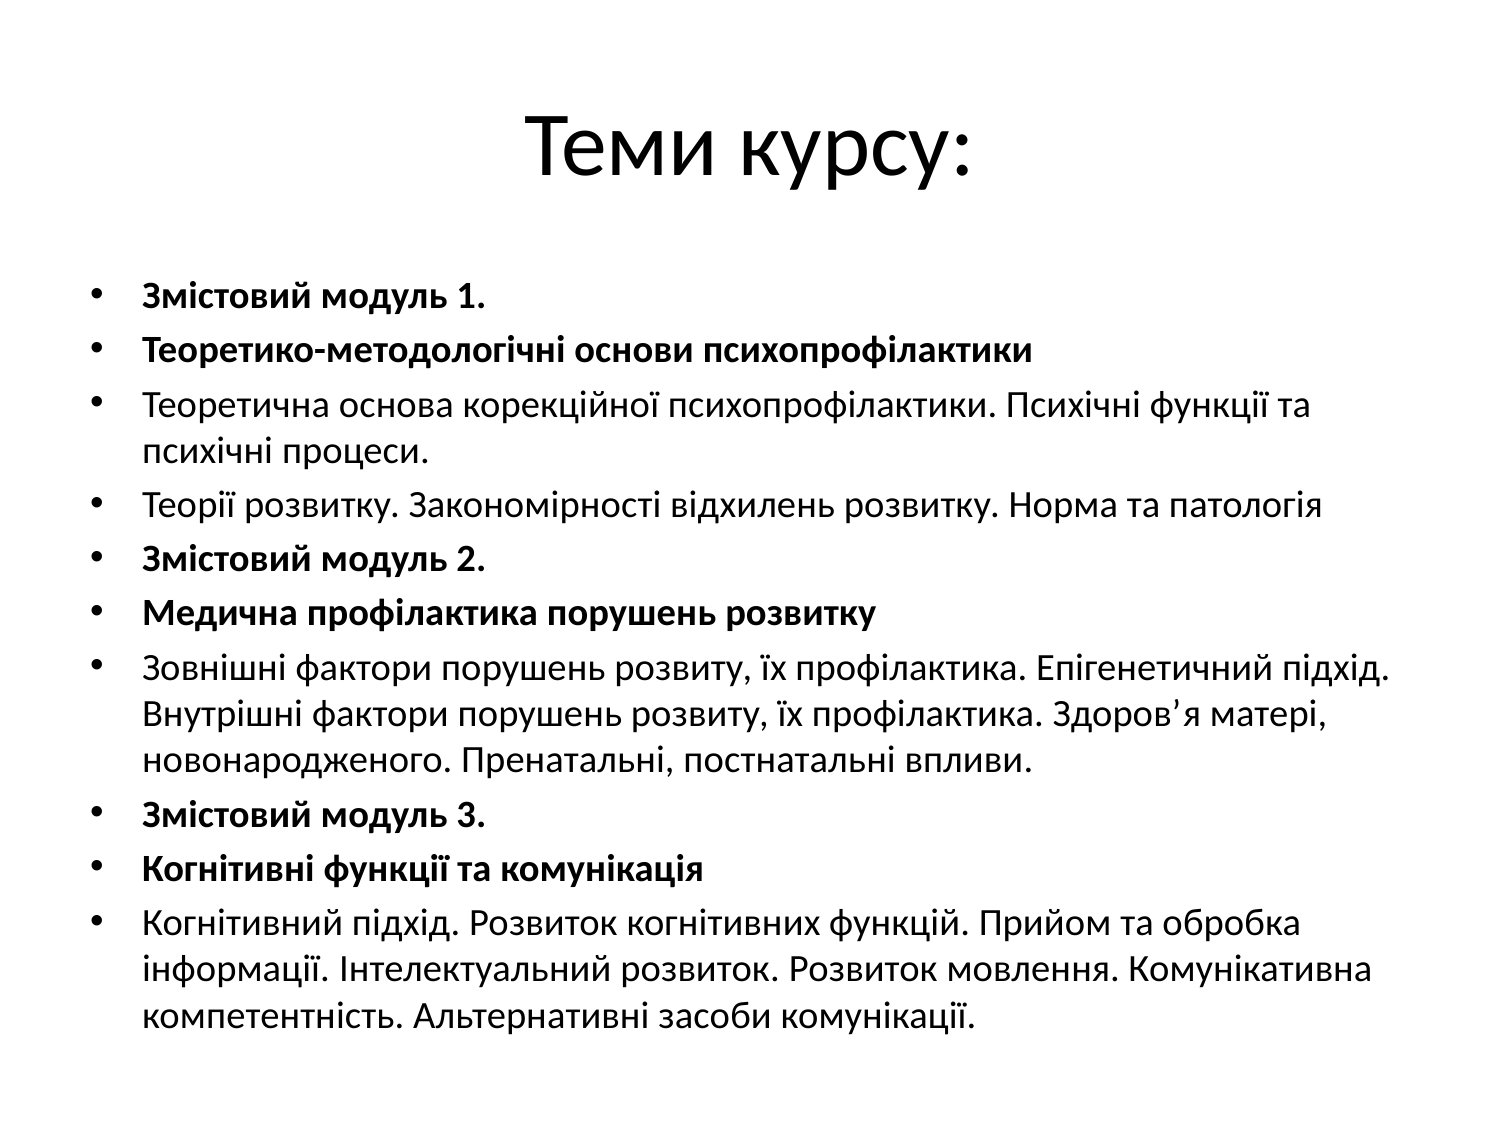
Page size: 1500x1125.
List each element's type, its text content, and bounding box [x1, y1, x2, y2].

list Змістовий модуль 1. Теоретико-методологічні основи психопрофілактики Теоретична основа корекційної психопрофілактики. Психічні функції та психічні процеси. Теорії розвитку. Закономірності відхилень розвитку. Норма та патологія Змістовий модуль 2. Медична профілактика порушень розвитку Зовнішні фактори порушень розвиту, їх профілактика. Епігенетичний підхід. Внутрішні фактори порушень розвиту, їх профілактика. Здоров’я матері, новонародженого. Пренатальні, постнатальні впливи. Змістовий модуль 3. Когнітивні функції та комунікація Когнітивний підхід. Розвиток когнітивних функцій. Прийом та обробка інформації. Інтелектуальний розвиток. Розвиток мовлення. Комунікативна компетентність. Альтернативні засоби комунікації. [75, 262, 1425, 1047]
title Теми курсу: [75, 45, 1425, 233]
